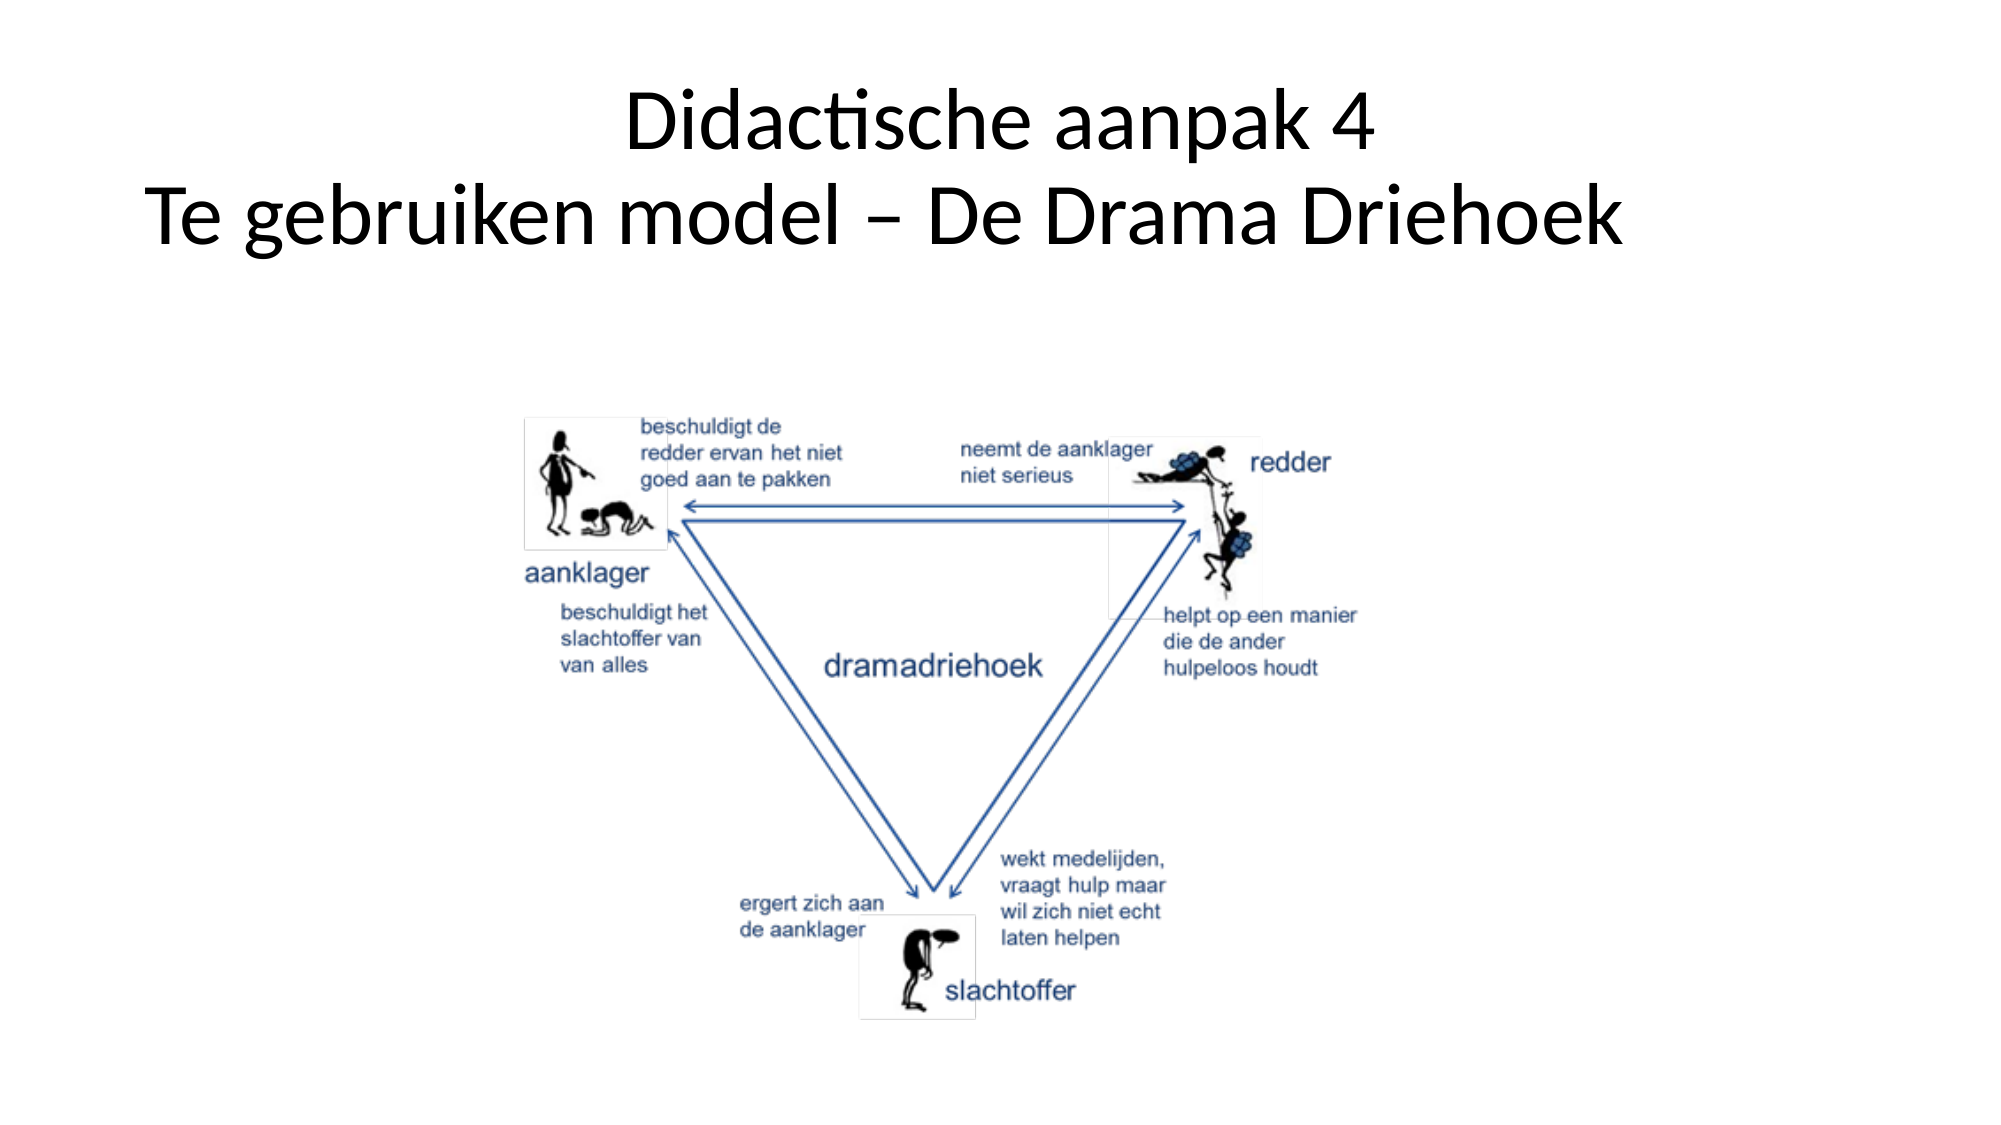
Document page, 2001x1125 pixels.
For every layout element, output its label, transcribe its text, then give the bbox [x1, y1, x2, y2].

title Didactische aanpak 4 Te gebruiken model – De Drama Driehoek [136, 59, 1863, 278]
picture [506, 407, 1392, 1025]
